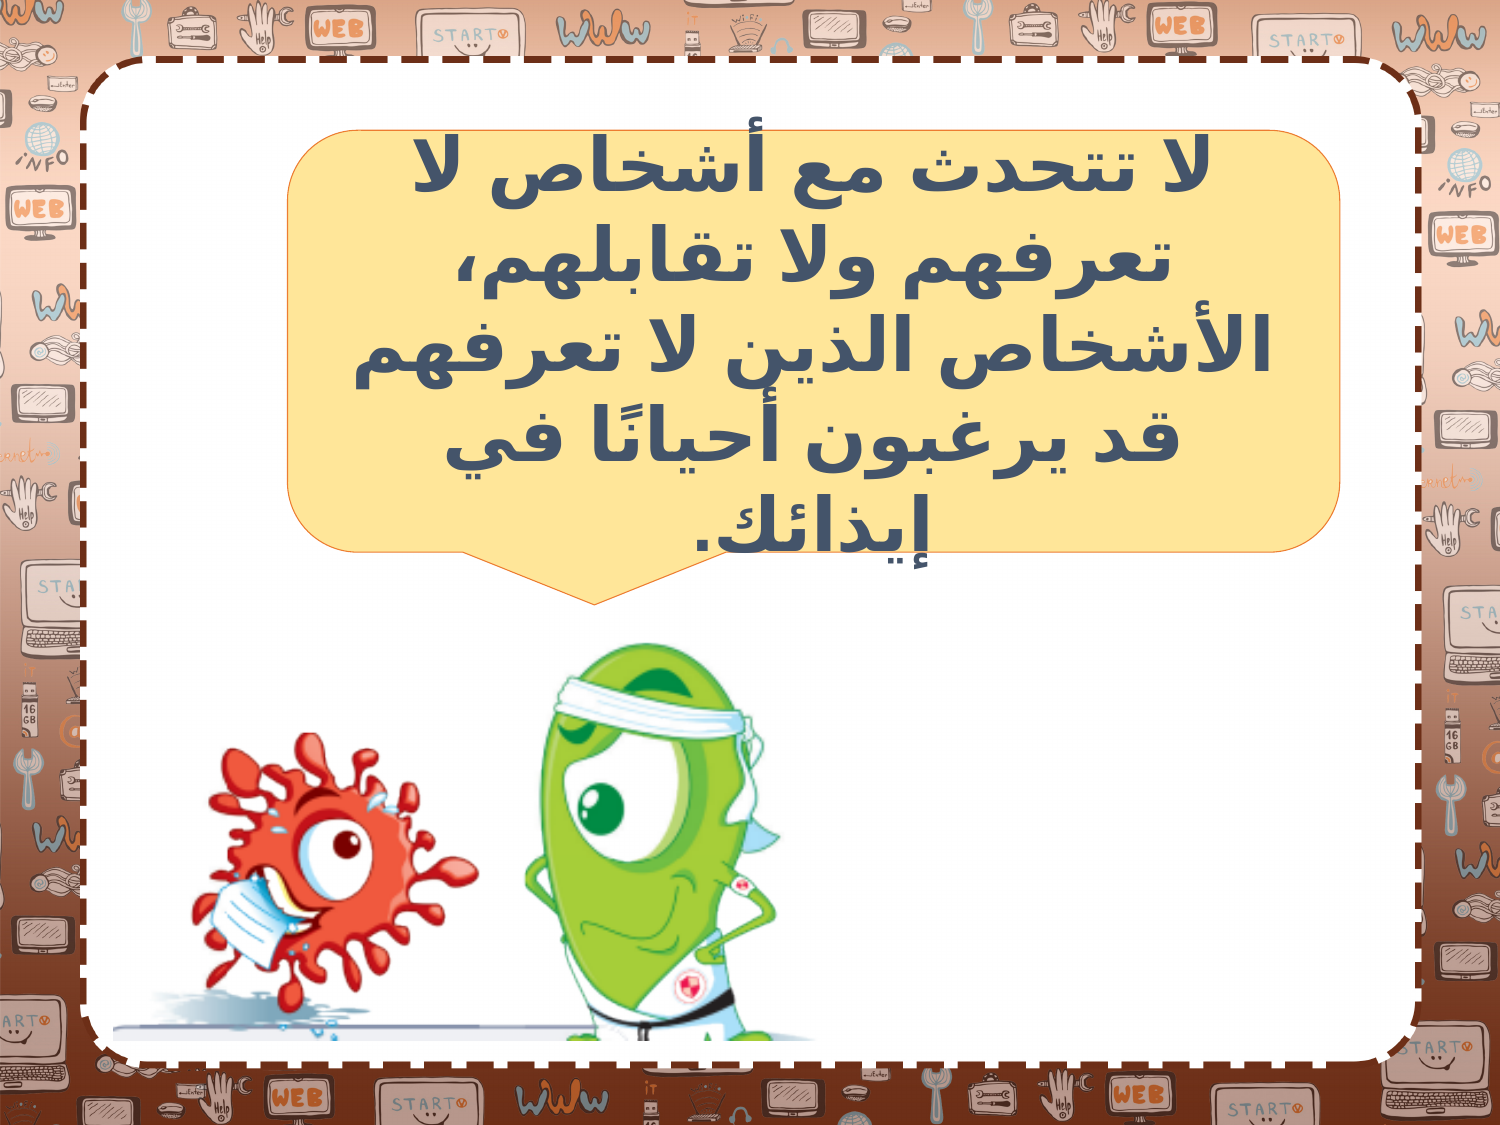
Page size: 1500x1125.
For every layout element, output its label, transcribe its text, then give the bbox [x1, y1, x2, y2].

text_box لا تتحدث مع أشخاص لا تعرفهم ولا تقابلهم، الأشخاص الذين لا تعرفهم قد يرغبون أحيانًا في إيذائك. [286, 129, 1341, 606]
picture [0, 0, 1500, 1125]
